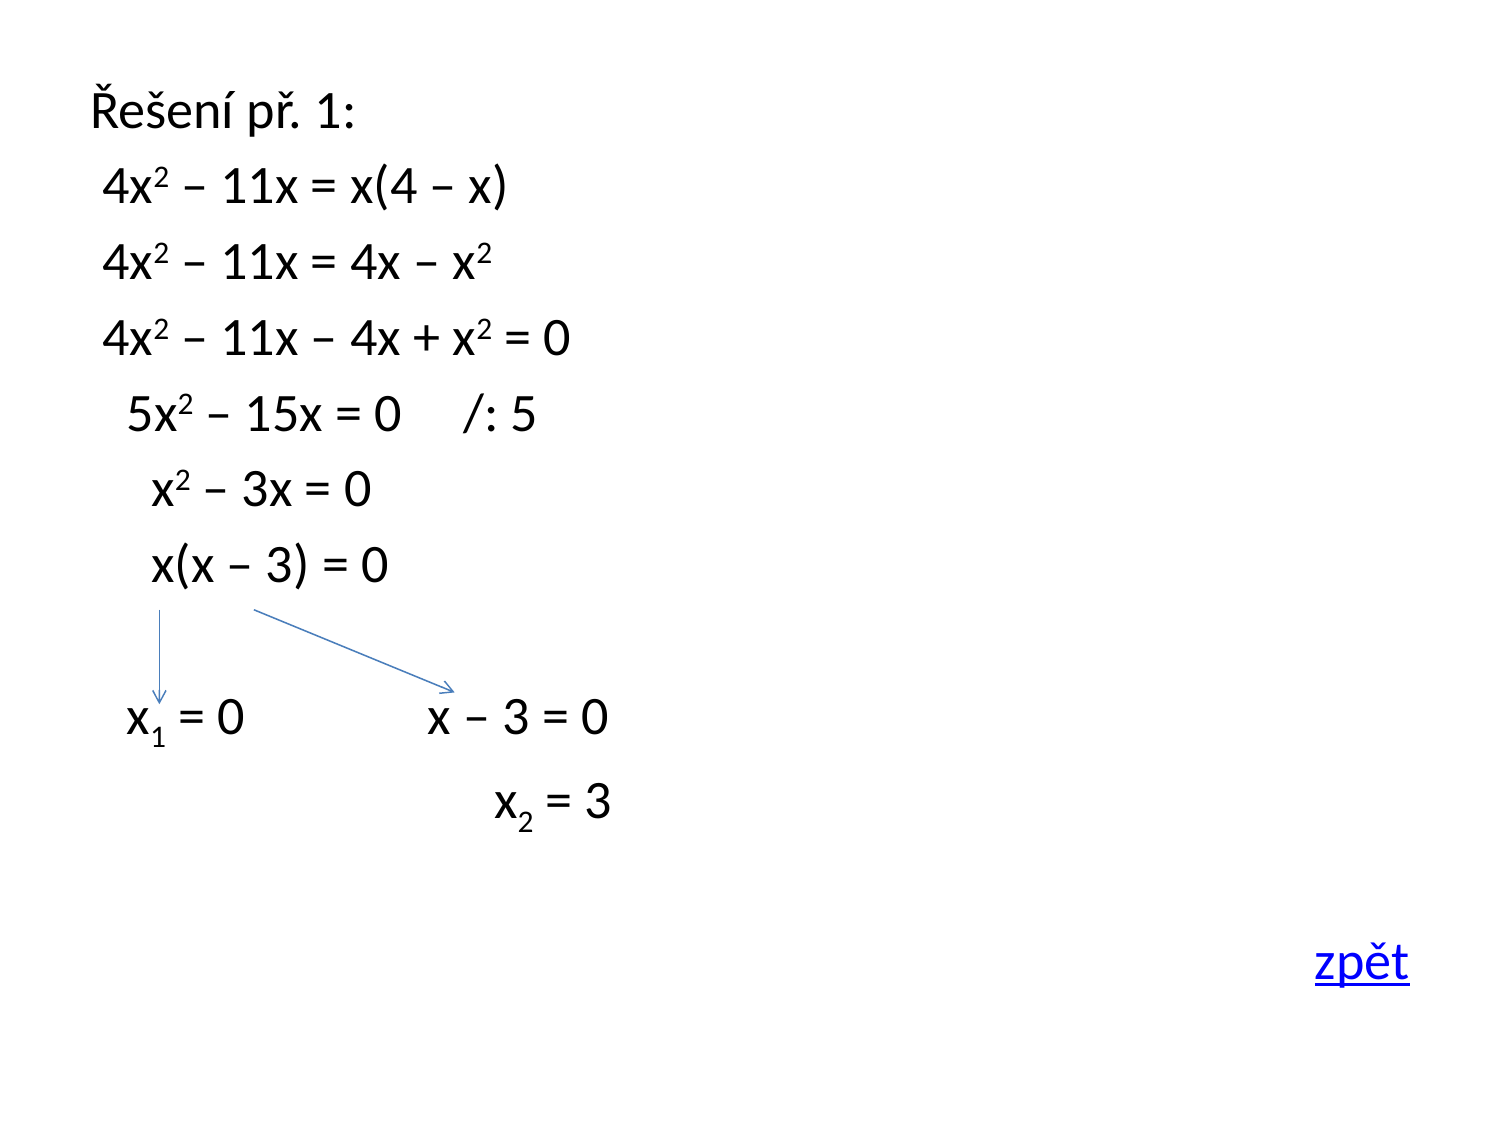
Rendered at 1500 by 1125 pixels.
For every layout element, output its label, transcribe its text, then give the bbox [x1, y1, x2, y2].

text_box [253, 609, 455, 693]
list Řešení př. 1: 4x2 – 11x = x(4 – x) 4x2 – 11x = 4x – x2 4x2 – 11x – 4x + x2 = 0 5x2 – 15x = 0 /: 5 x2 – 3x = 0 x(x – 3) = 0 x1 = 0 x – 3 = 0 x2 = 3 zpět [75, 66, 1425, 1005]
